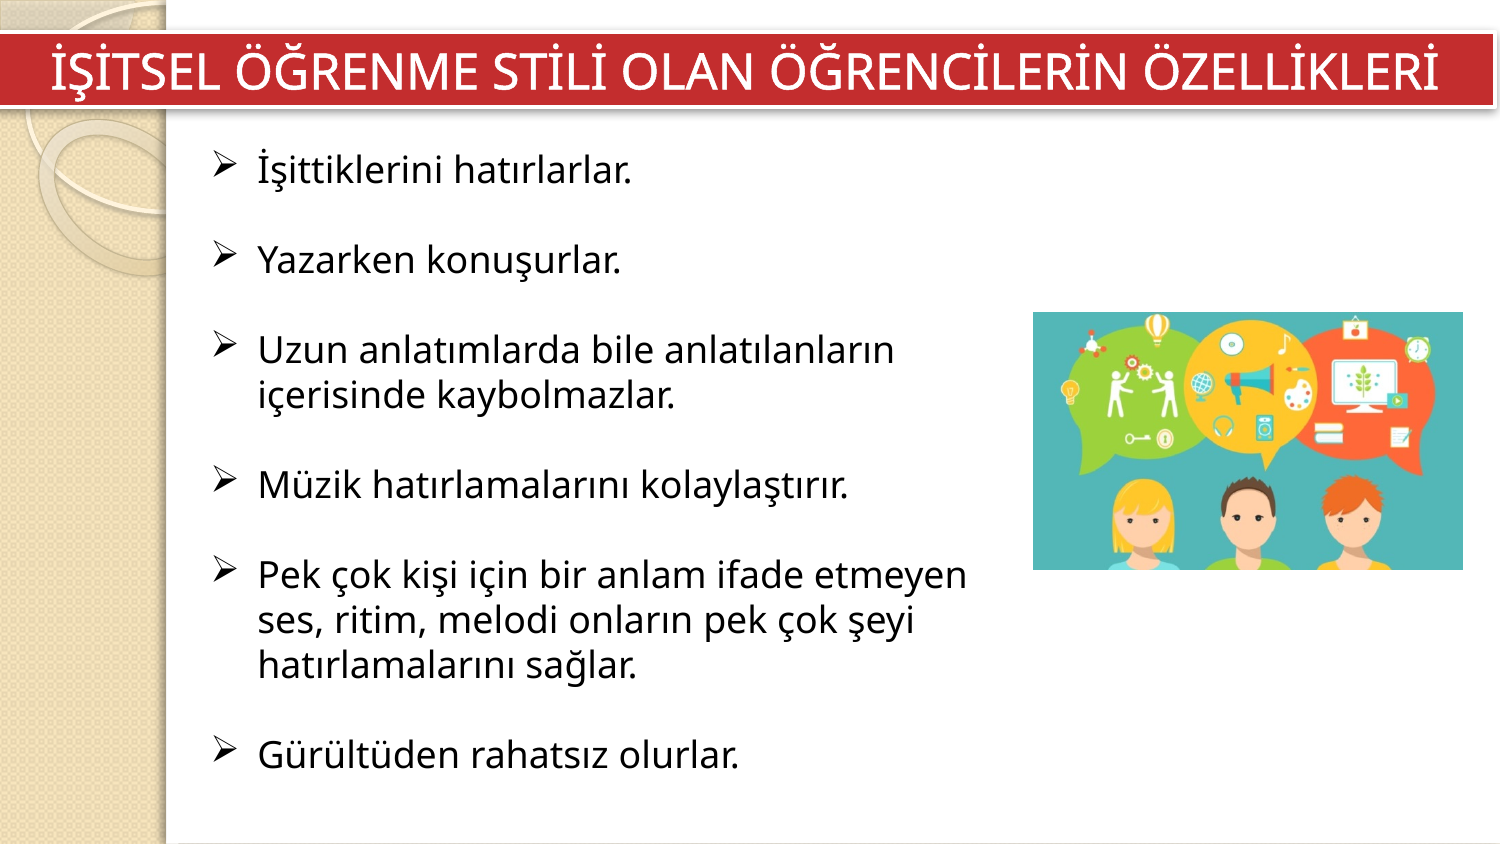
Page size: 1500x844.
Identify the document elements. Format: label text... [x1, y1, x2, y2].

text_box İşittiklerini hatırlarlar. Yazarken konuşurlar. Uzun anlatımlarda bile anlatılanların içerisinde kaybolmazlar. Müzik hatırlamalarını kolaylaştırır. Pek çok kişi için bir anlam ifade etmeyen ses, ritim, melodi onların pek çok şeyi hatırlamalarını sağlar. Gürültüden rahatsız olurlar. [195, 138, 1046, 784]
picture [1033, 312, 1463, 571]
text_box İŞİTSEL ÖĞRENME STİLİ OLAN ÖĞRENCİLERİN ÖZELLİKLERİ [0, 30, 1497, 109]
